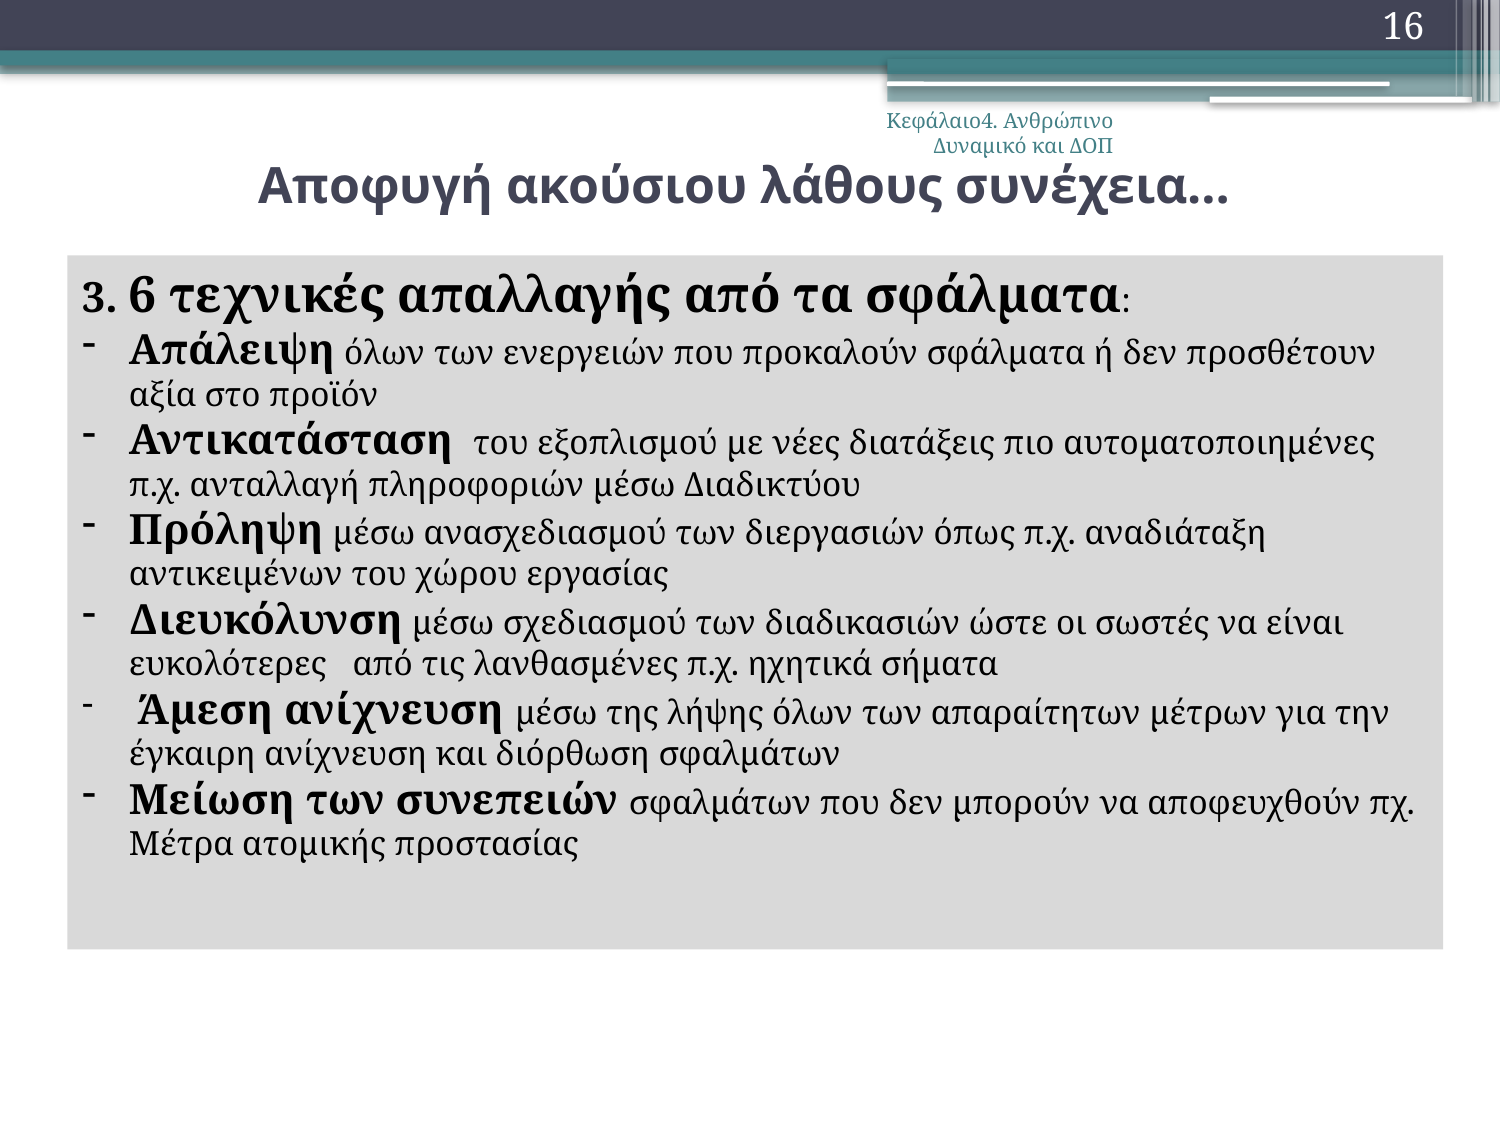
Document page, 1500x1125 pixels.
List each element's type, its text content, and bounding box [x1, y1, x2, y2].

slide_number 16 [1341, 0, 1466, 61]
text_box 3. 6 τεχνικές απαλλαγής από τα σφάλματα: Απάλειψη όλων των ενεργειών που προκαλούν σφάλματα ή δεν προσθέτουν αξία στο προϊόν Αντικατάσταση του εξοπλισμού με νέες διατάξεις πιο αυτοματοποιημένες π.χ. ανταλλαγή πληροφοριών μέσω Διαδικτύου Πρόληψη μέσω ανασχεδιασμού των διεργασιών όπως π.χ. αναδιάταξη αντικειμένων του χώρου εργασίας Διευκόλυνση μέσω σχεδιασμού των διαδικασιών ώστε οι σωστές να είναι ευκολότερες από τις λανθασμένες π.χ. ηχητικά σήματα Άμεση ανίχνευση μέσω της λήψης όλων των απαραίτητων μέτρων για την έγκαιρη ανίχνευση και διόρθωση σφαλμάτων Μείωση των συνεπειών σφαλμάτων που δεν μπορούν να αποφευχθούν πχ. Μέτρα ατομικής προστασίας [67, 255, 1444, 950]
title Αποφυγή ακούσιου λάθους συνέχεια… [69, 95, 1420, 255]
footer Κεφάλαιο4. Ανθρώπινο Δυναμικό και ΔΟΠ [862, 100, 1128, 176]
